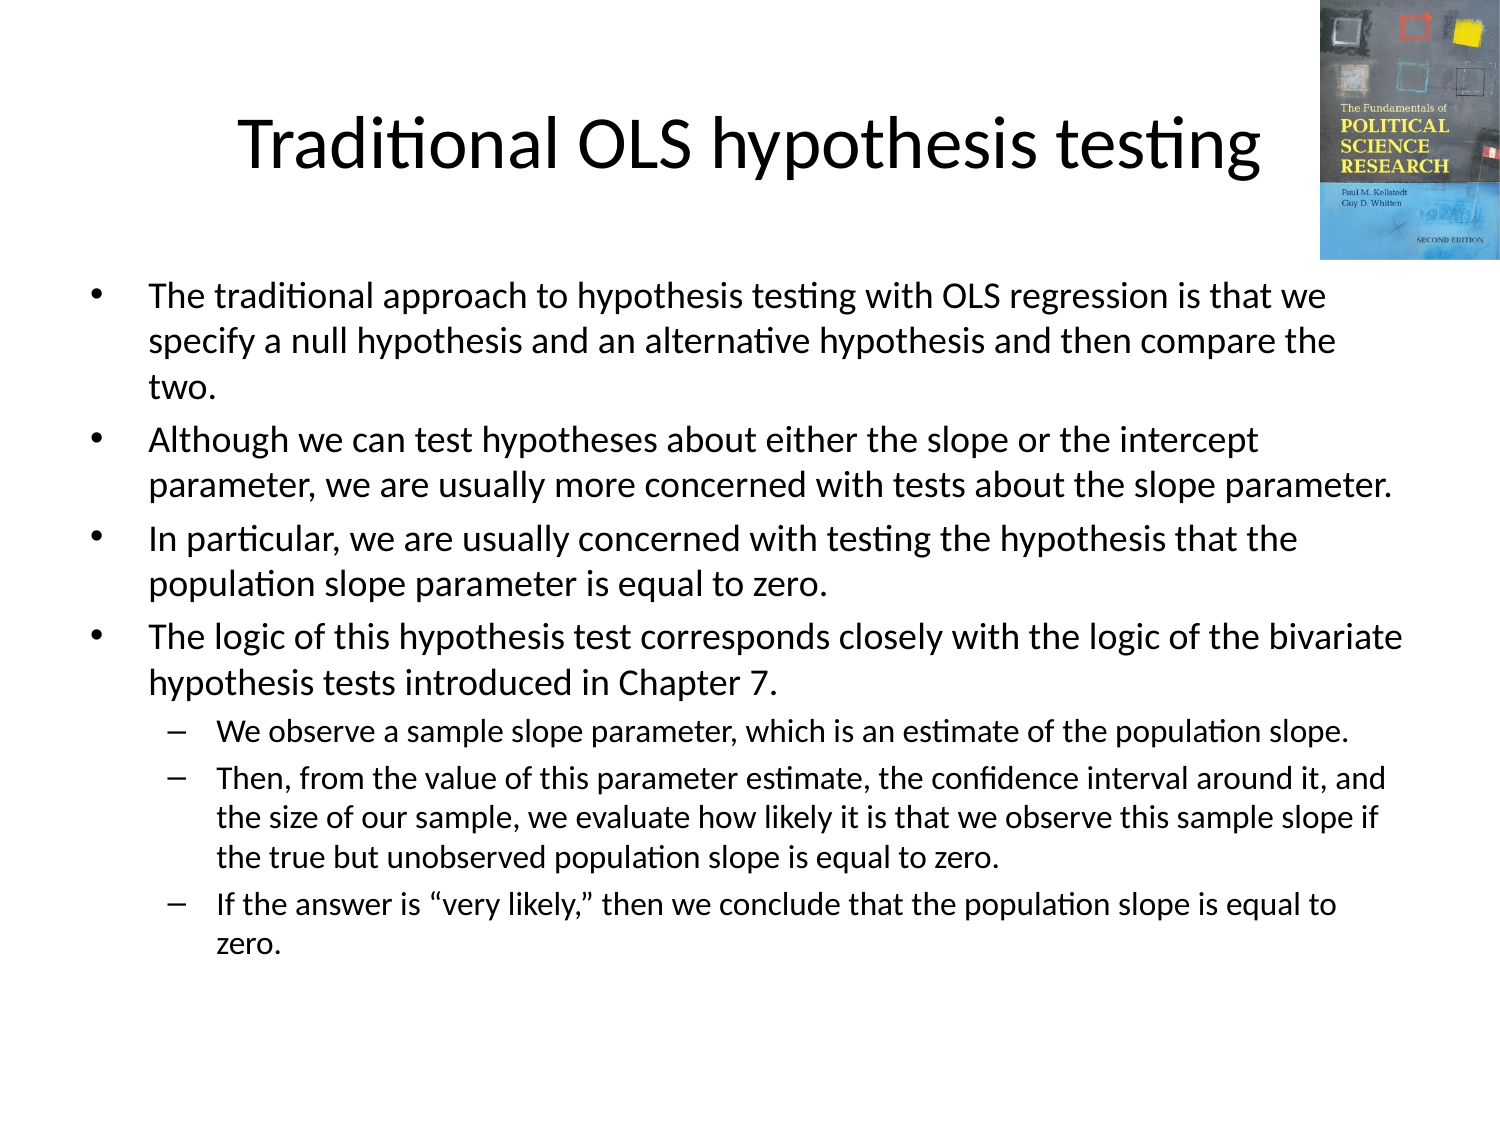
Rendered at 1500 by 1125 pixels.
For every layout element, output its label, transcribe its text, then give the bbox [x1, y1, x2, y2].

picture [1320, 0, 1500, 260]
title Traditional OLS hypothesis testing [75, 45, 1425, 233]
list The traditional approach to hypothesis testing with OLS regression is that we specify a null hypothesis and an alternative hypothesis and then compare the two. Although we can test hypotheses about either the slope or the intercept parameter, we are usually more concerned with tests about the slope parameter. In particular, we are usually concerned with testing the hypothesis that the population slope parameter is equal to zero. The logic of this hypothesis test corresponds closely with the logic of the bivariate hypothesis tests introduced in Chapter 7. We observe a sample slope parameter, which is an estimate of the population slope. Then, from the value of this parameter estimate, the confidence interval around it, and the size of our sample, we evaluate how likely it is that we observe this sample slope if the true but unobserved population slope is equal to zero. If the answer is “very likely,” then we conclude that the population slope is equal to zero. [75, 262, 1425, 1005]
